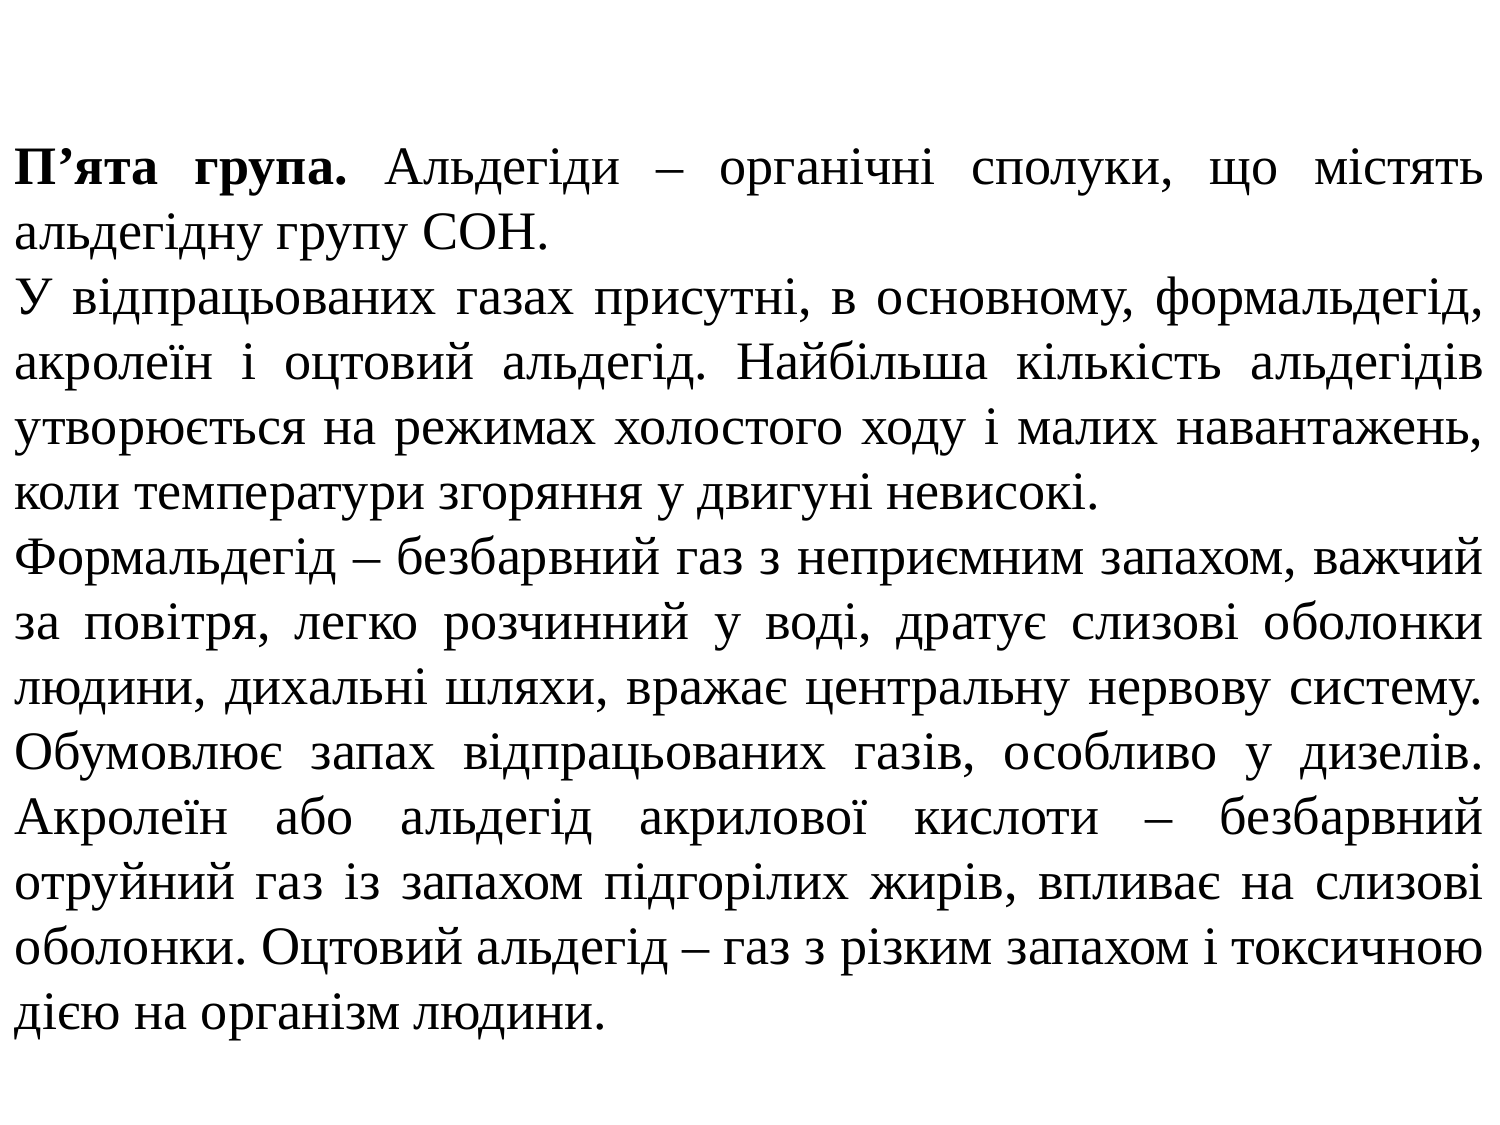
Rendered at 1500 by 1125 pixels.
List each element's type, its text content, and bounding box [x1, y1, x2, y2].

text_box П’ята група. Альдегіди – органічні сполуки, що містять альдегідну групу СОН. У відпрацьованих газах присутні, в основному, формальдегід, акролеїн і оцтовий альдегід. Найбільша кількість альдегідів утворюється на режимах холостого ходу і малих навантажень, коли температури згоряння у двигуні невисокі. Формальдегід – безбарвний газ з неприємним запахом, важчий за повітря, легко розчинний у воді, дратує слизові оболонки людини, дихальні шляхи, вражає центральну нервову систему. Обумовлює запах відпрацьованих газів, особливо у дизелів. Акролеїн або альдегід акрилової кислоти – безбарвний отруйний газ із запахом підгорілих жирів, впливає на слизові оболонки. Оцтовий альдегід – газ з різким запахом і токсичною дією на організм людини. [0, 123, 1500, 1048]
